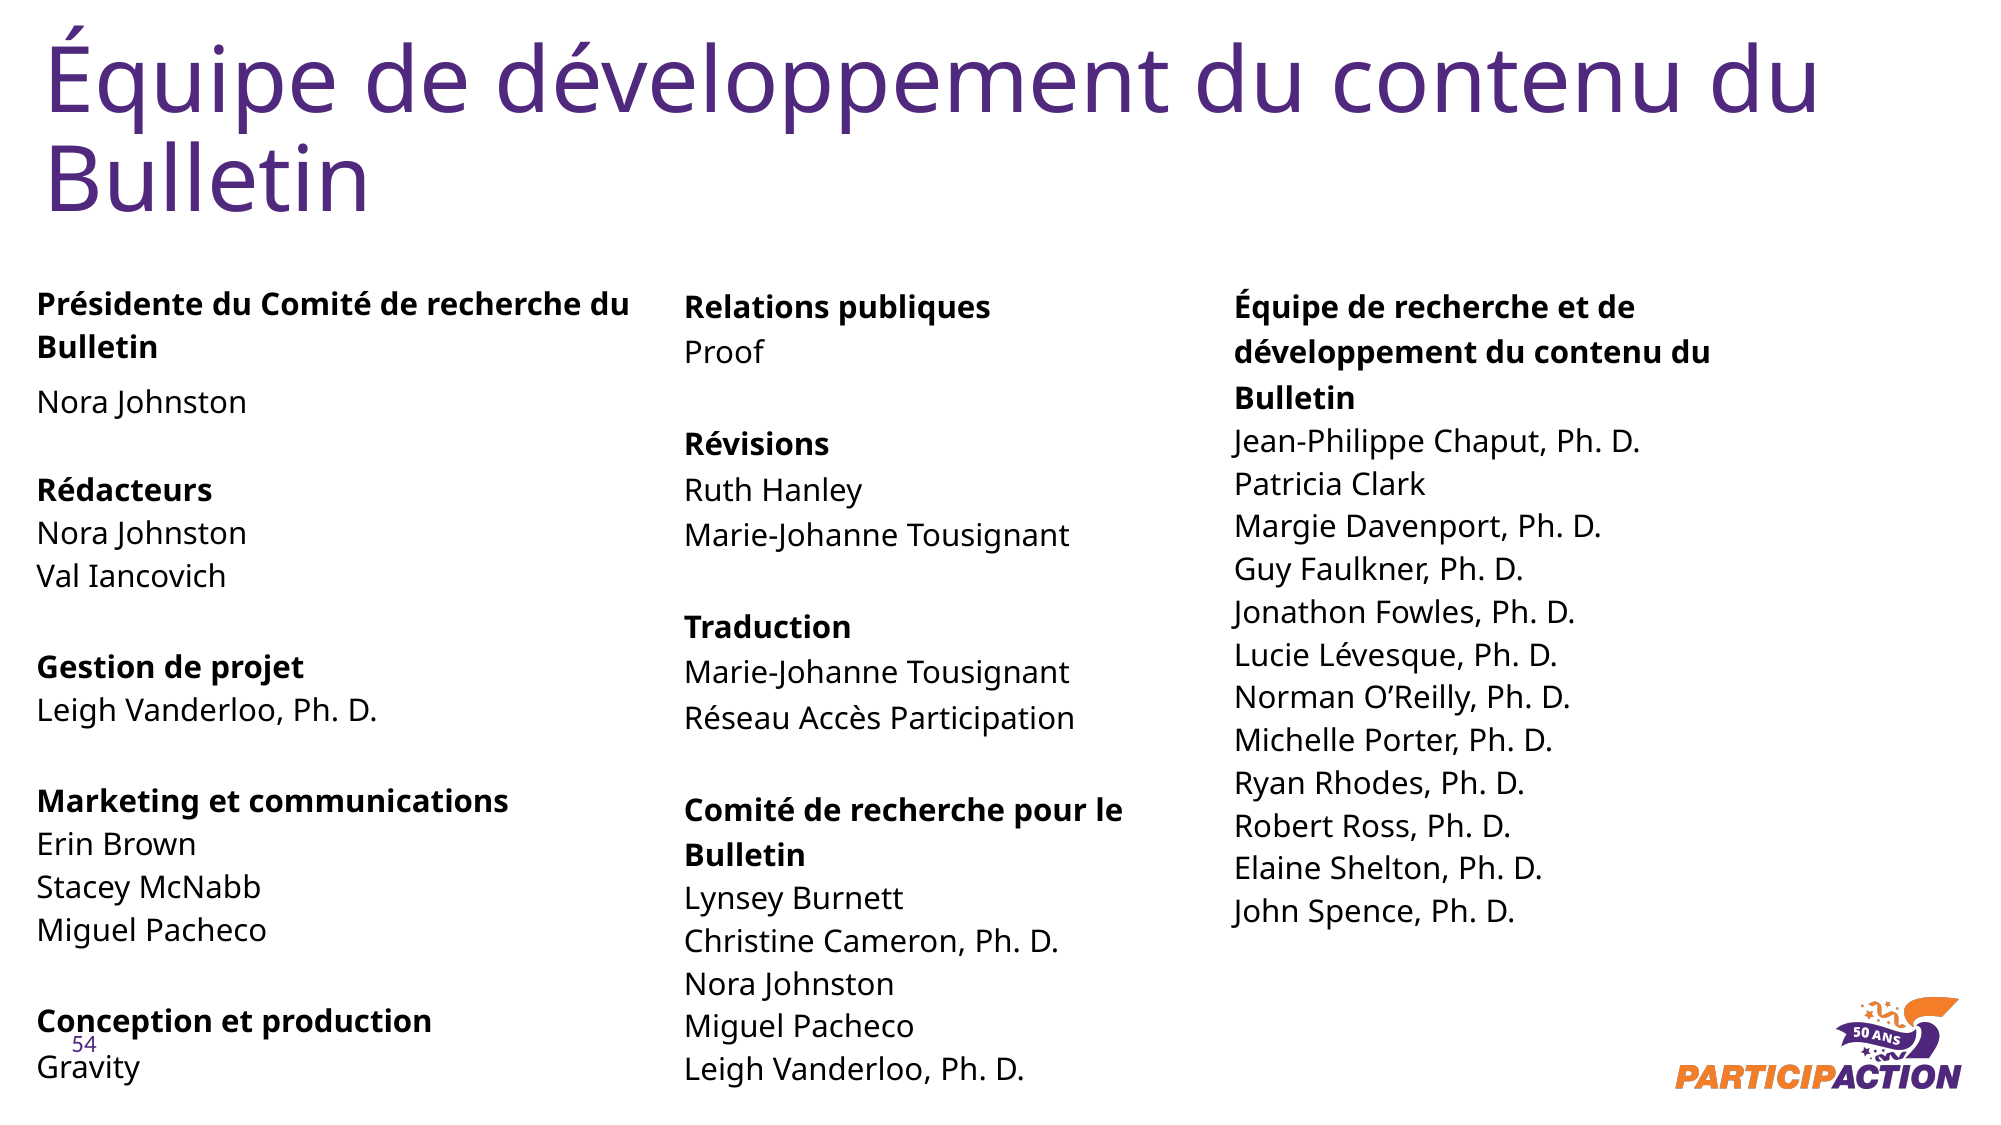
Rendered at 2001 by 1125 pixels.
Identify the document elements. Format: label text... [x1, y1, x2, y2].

title Équipe de développement du contenu du Bulletin [28, 26, 1966, 242]
table_header Équipe de recherche et de développement du contenu du Bulletin Jean-Philippe Chaput, Ph. D. Patricia Clark Margie Davenport, Ph. D. Guy Faulkner, Ph. D. Jonathon Fowles, Ph. D. Lucie Lévesque, Ph. D. Norman O’Reilly, Ph. D. Michelle Porter, Ph. D. Ryan Rhodes, Ph. D. Robert Ross, Ph. D. Elaine Shelton, Ph. D. John Spence, Ph. D. [1226, 282, 1824, 1125]
table_header Relations publiques Proof Révisions Ruth Hanley Marie-Johanne Tousignant Traduction Marie-Johanne Tousignant Réseau Accès Participation Comité de recherche pour le Bulletin Lynsey Burnett Christine Cameron, Ph. D. Nora Johnston Miguel Pacheco Leigh Vanderloo, Ph. D. [676, 282, 1226, 1125]
table_header Présidente du Comité de recherche du Bulletin Nora Johnston Rédacteurs Nora Johnston Val Iancovich Gestion de projet Leigh Vanderloo, Ph. D. Marketing et communications Erin Brown Stacey McNabb Miguel Pacheco Conception et production Gravity [28, 282, 676, 1125]
picture [1824, 995, 1968, 1091]
